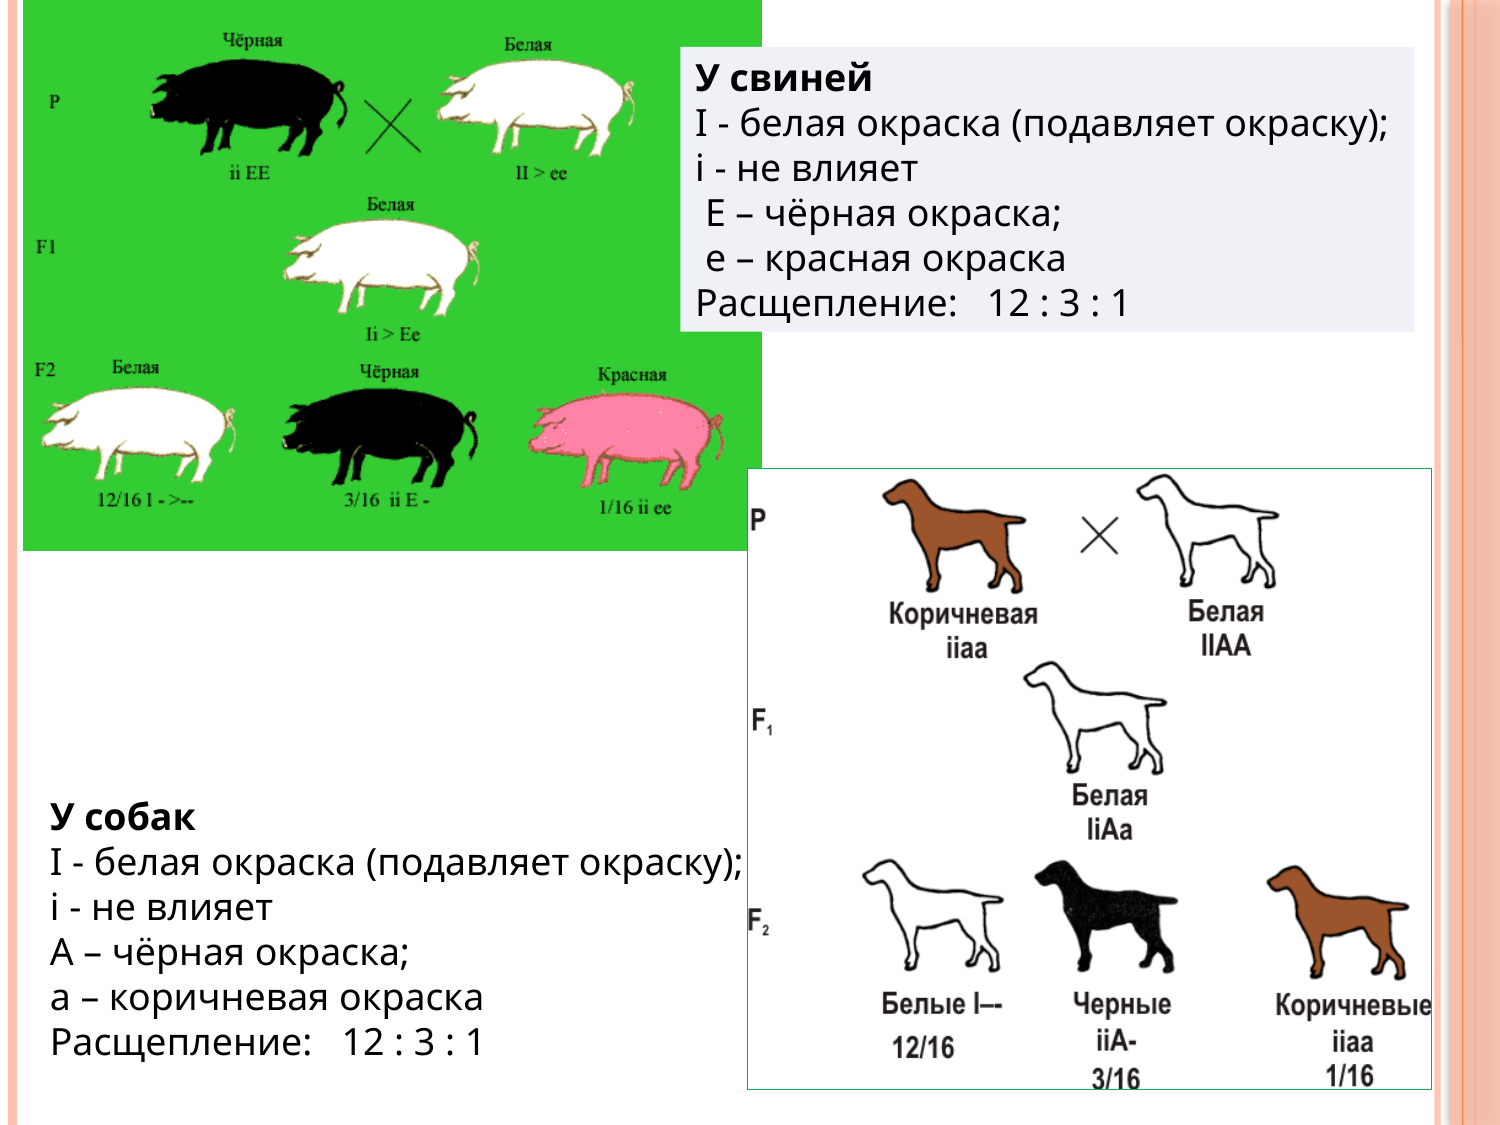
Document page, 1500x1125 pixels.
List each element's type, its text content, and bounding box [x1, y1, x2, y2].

picture [22, 0, 1432, 1091]
text_box У собак I - белая окраска (подавляет окраску); i - не влияет А – чёрная окраска; а – коричневая окраска Расщепление: 12 : 3 : 1 [35, 785, 741, 1070]
text_box У свиней I - белая окраска (подавляет окраску); i - не влияет Е – чёрная окраска; е – красная окраска Расщепление: 12 : 3 : 1 [769, 46, 1415, 332]
